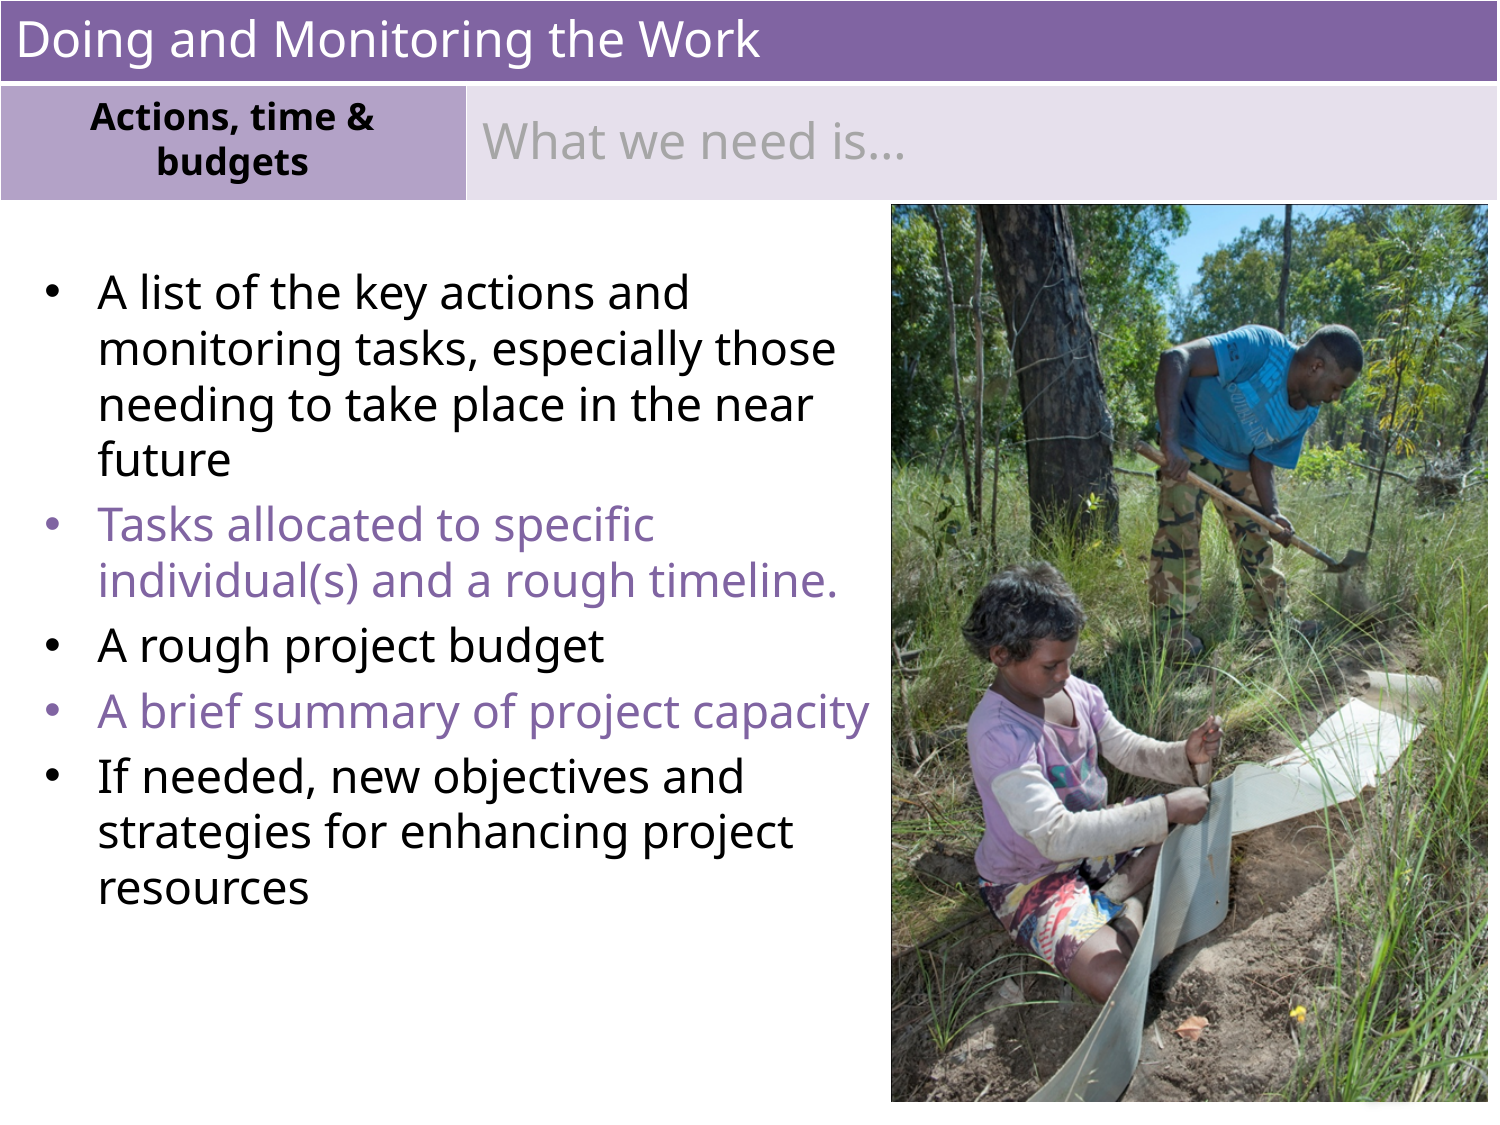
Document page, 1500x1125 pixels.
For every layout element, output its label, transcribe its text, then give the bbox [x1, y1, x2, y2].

list Actions, time & budgets [1, 84, 464, 191]
list What we need is… [467, 101, 1500, 177]
list Doing and Monitoring the Work [0, 0, 1498, 76]
picture [891, 204, 1498, 1125]
list A list of the key actions and monitoring tasks, especially those needing to take place in the near future Tasks allocated to specific individual(s) and a rough timeline. A rough project budget A brief summary of project capacity If needed, new objectives and strategies for enhancing project resources [29, 255, 886, 998]
